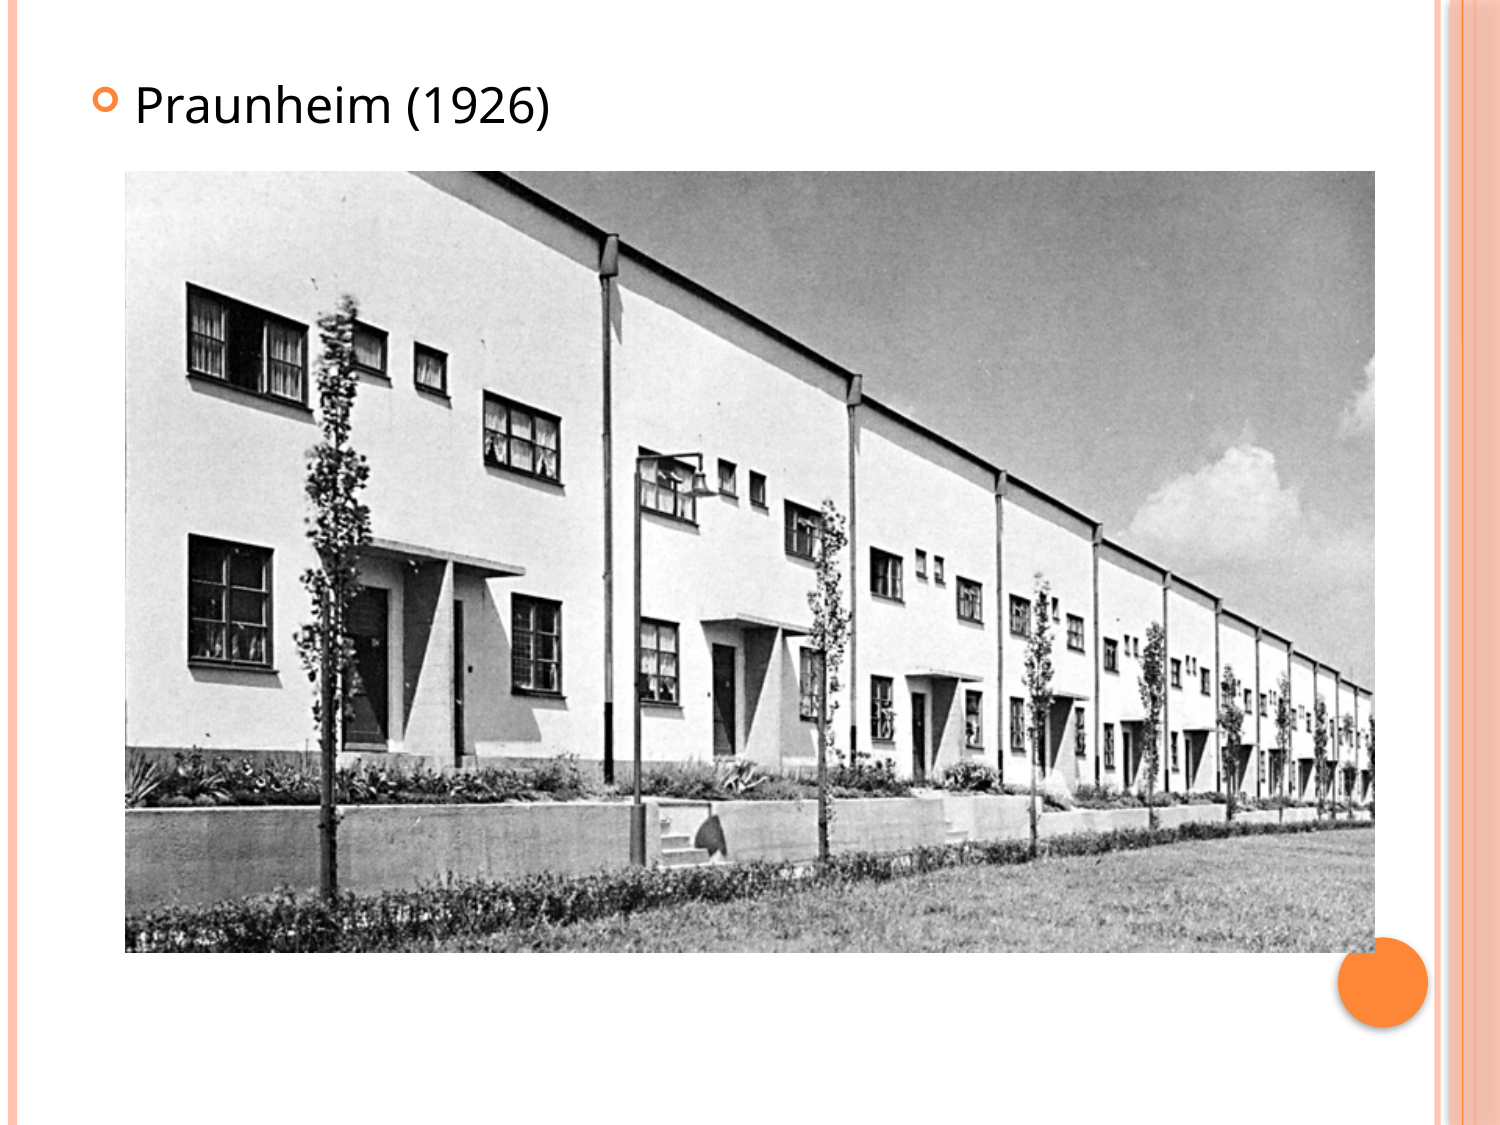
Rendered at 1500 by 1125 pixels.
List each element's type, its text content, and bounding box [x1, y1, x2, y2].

picture [124, 171, 1376, 954]
list Praunheim (1926) [75, 66, 1300, 1062]
